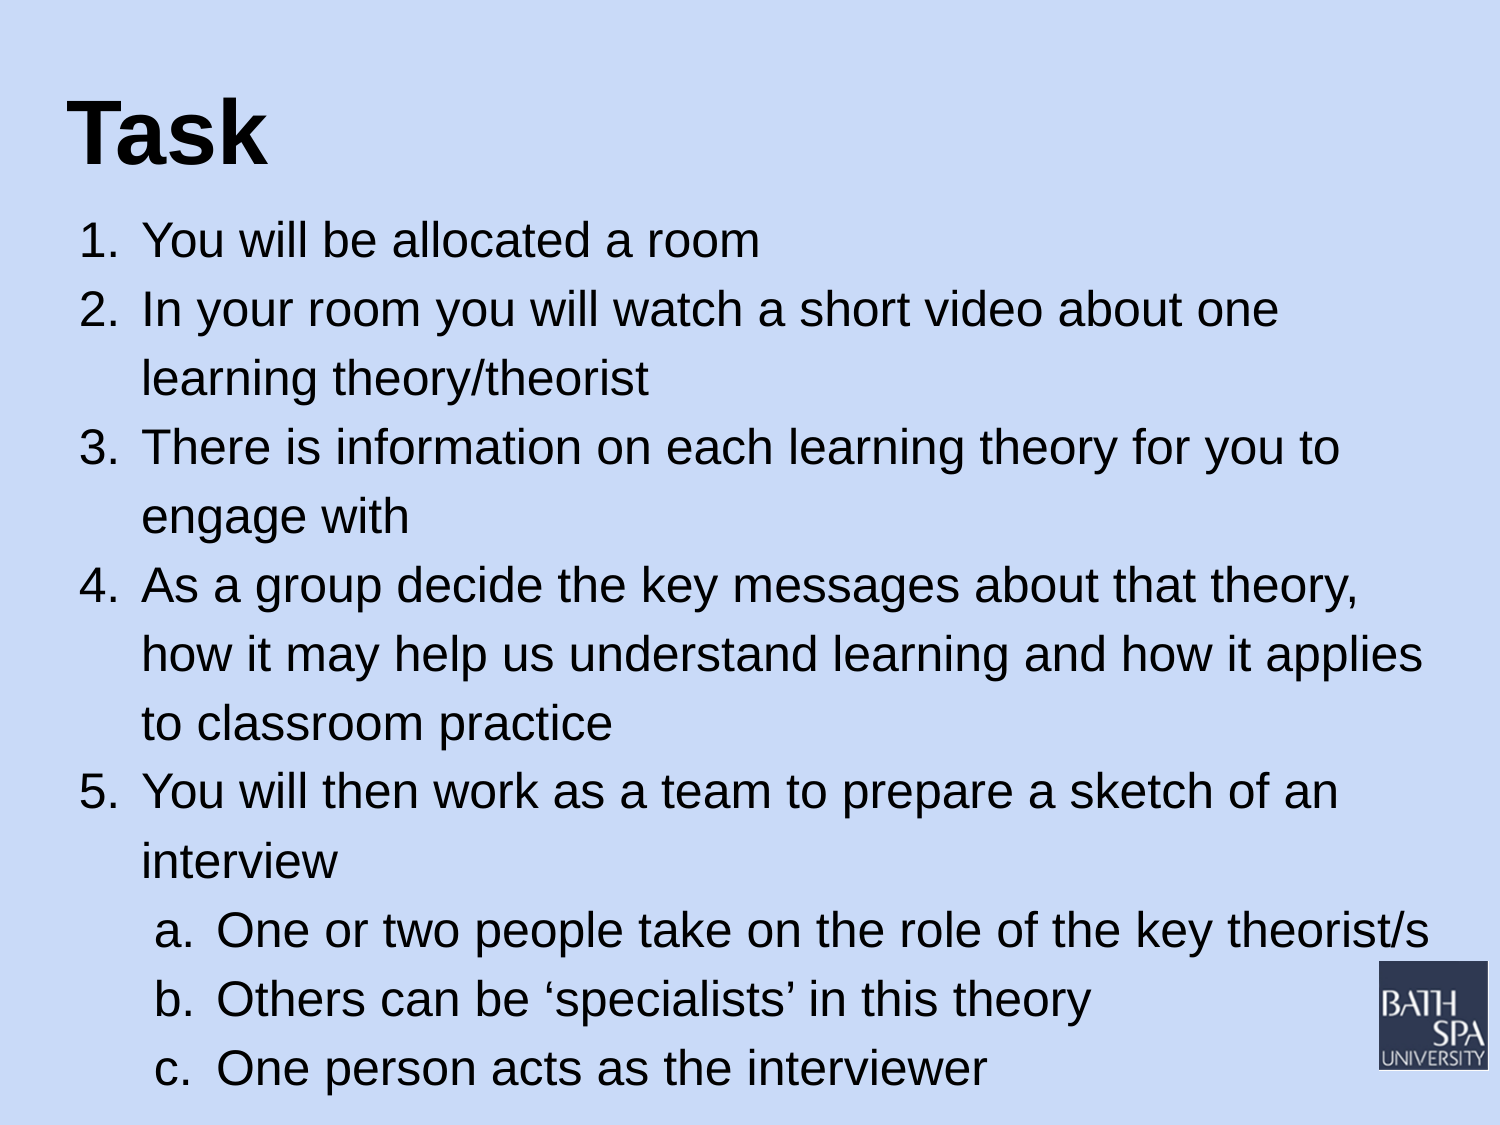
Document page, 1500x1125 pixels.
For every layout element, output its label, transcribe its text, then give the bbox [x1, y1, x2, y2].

title Task [51, 57, 1449, 183]
list You will be allocated a room In your room you will watch a short video about one learning theory/theorist There is information on each learning theory for you to engage with As a group decide the key messages about that theory, how it may help us understand learning and how it applies to classroom practice You will then work as a team to prepare a sketch of an interview One or two people take on the role of the key theorist/s Others can be ‘specialists’ in this theory One person acts as the interviewer [51, 183, 1449, 1078]
picture [1449, 961, 1489, 1071]
